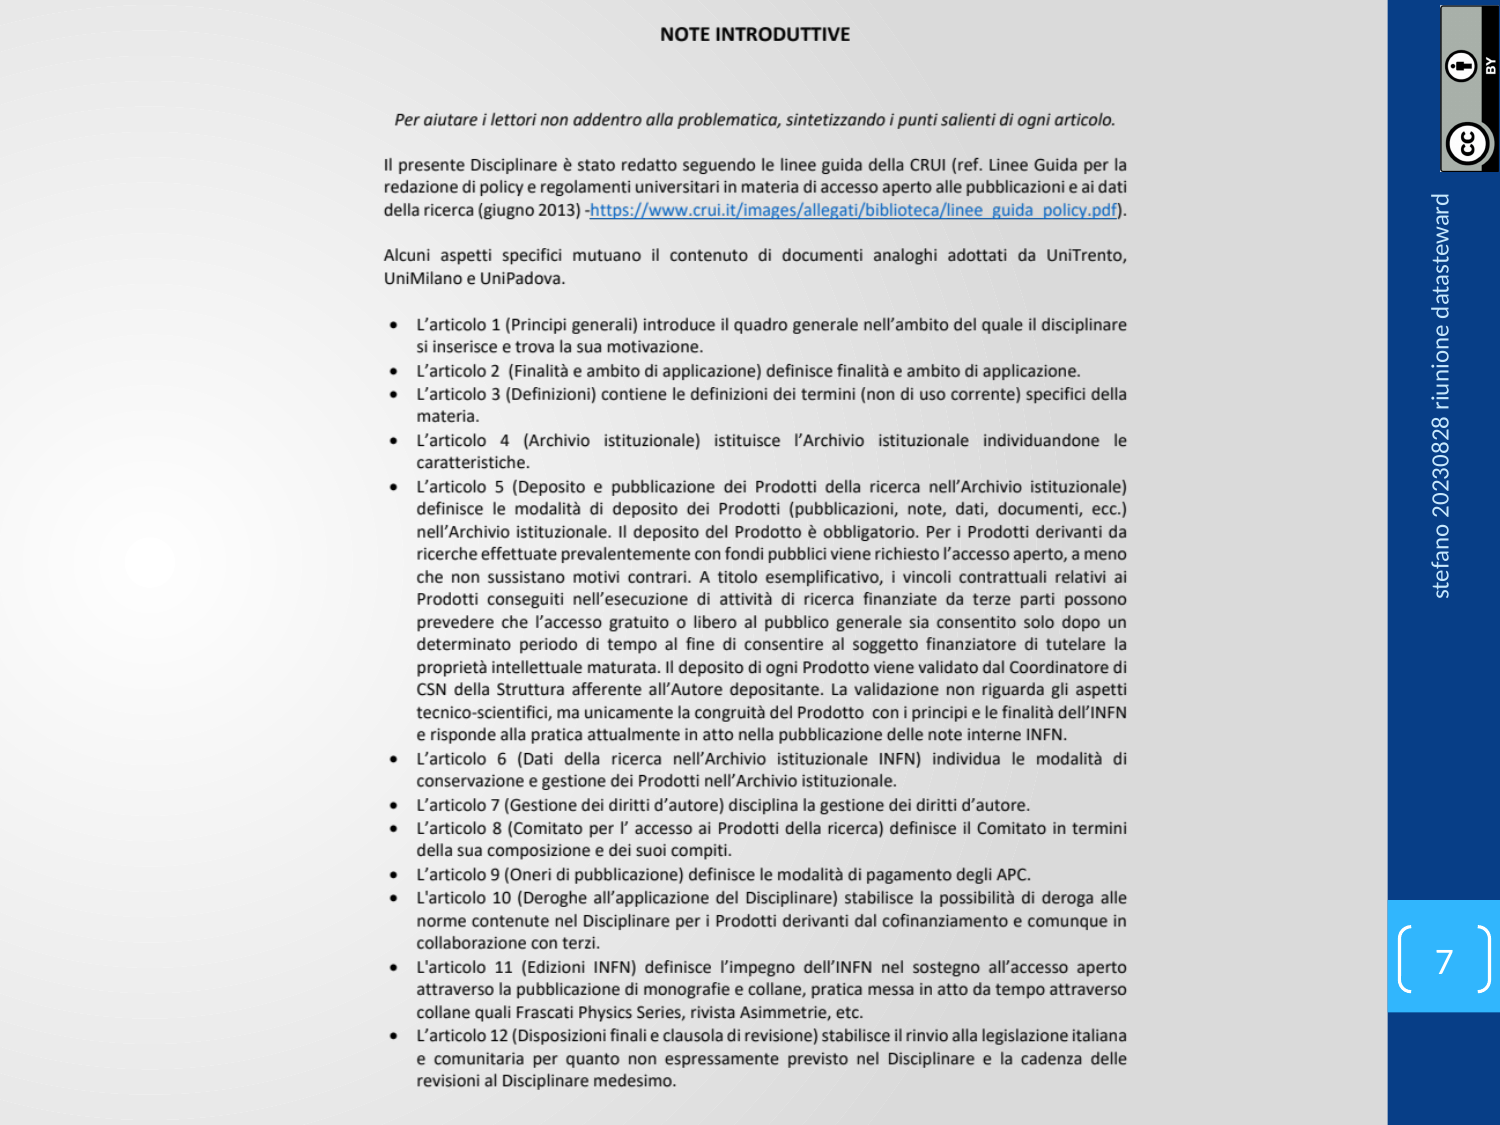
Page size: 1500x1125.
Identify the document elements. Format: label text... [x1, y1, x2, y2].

footer stefano 20230828 riunione datasteward [1408, 178, 1469, 889]
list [296, 0, 1213, 1125]
picture [1441, 6, 1499, 172]
slide_number 7 [1398, 926, 1411, 993]
slide_number 7 [1478, 926, 1491, 993]
slide_number 7 [1437, 950, 1452, 973]
